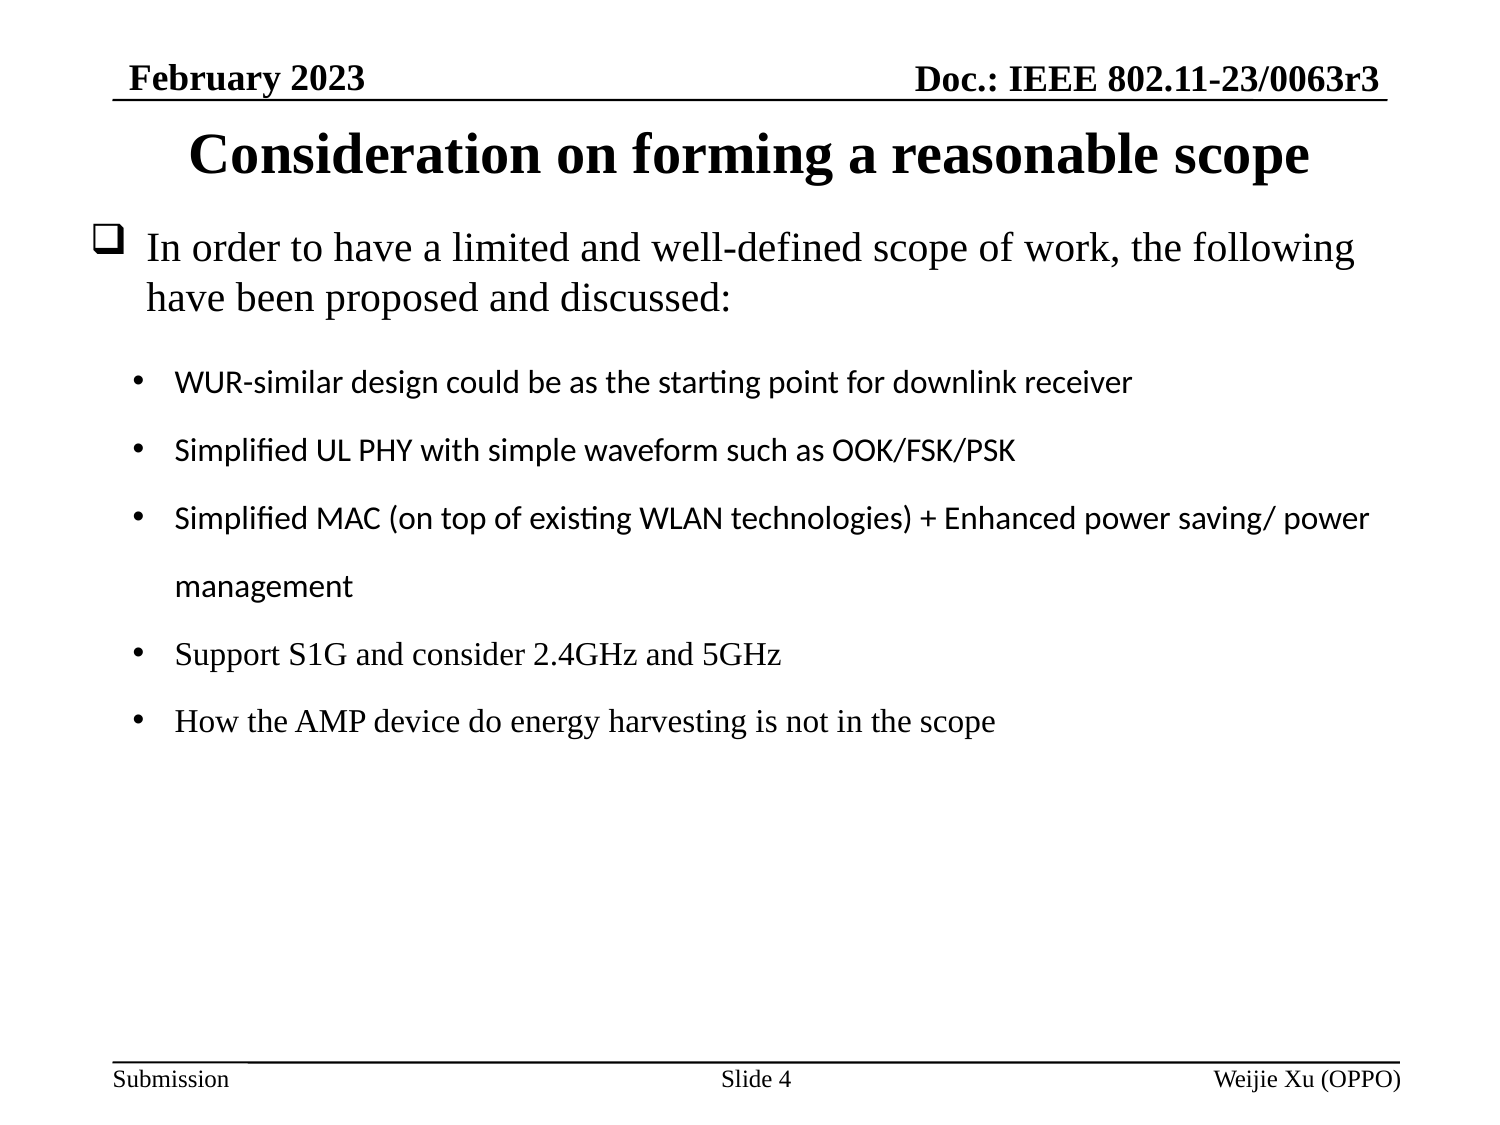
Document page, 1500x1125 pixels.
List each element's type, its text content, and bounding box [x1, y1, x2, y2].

footer Weijie Xu (OPPO) [949, 1061, 1402, 1093]
text_box Doc.: IEEE 802.11-23/0063r3 [899, 46, 1413, 107]
text_box In order to have a limited and well-defined scope of work, the following have been proposed and discussed: WUR-similar design could be as the starting point for downlink receiver Simplified UL PHY with simple waveform such as OOK/FSK/PSK Simplified MAC (on top of existing WLAN technologies) + Enhanced power saving/ power management Support S1G and consider 2.4GHz and 5GHz How the AMP device do energy harvesting is not in the scope [75, 212, 1450, 1033]
text_box February 2023 [114, 45, 493, 100]
title Consideration on forming a reasonable scope [112, 112, 1388, 188]
slide_number Slide 4 [712, 1061, 800, 1093]
